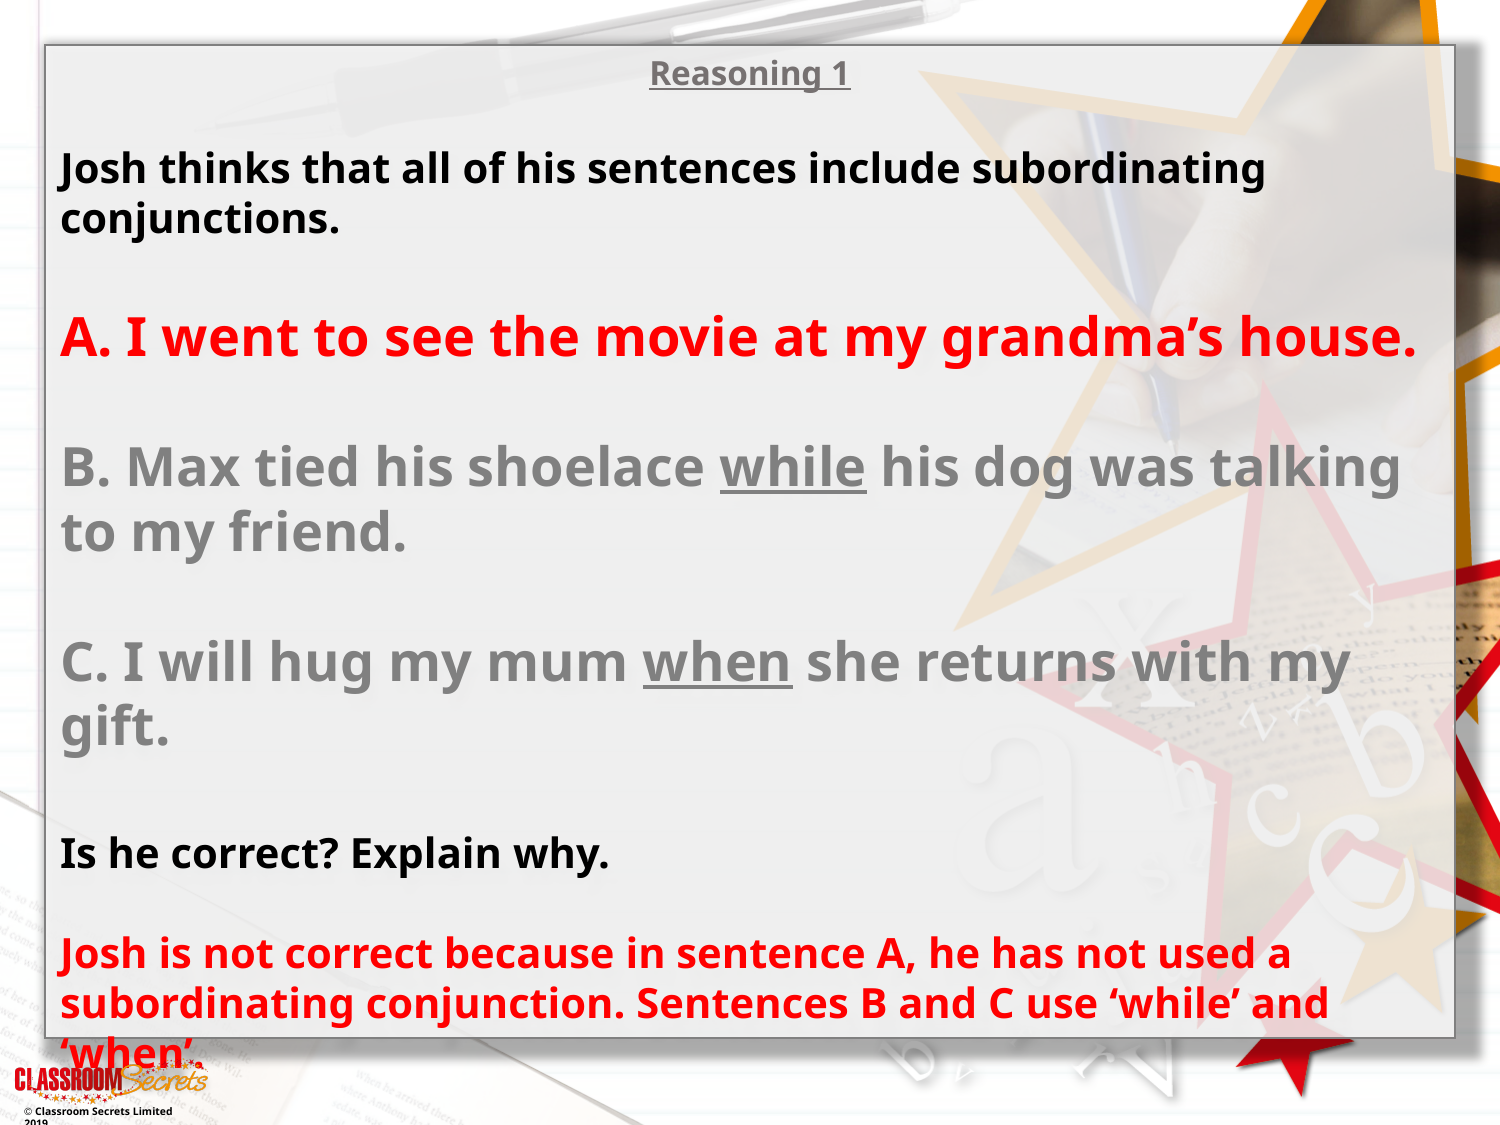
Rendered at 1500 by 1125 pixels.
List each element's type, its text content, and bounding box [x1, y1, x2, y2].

picture [0, 0, 1500, 1125]
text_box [9, 1058, 213, 1125]
text_box Reasoning 1 Josh thinks that all of his sentences include subordinating conjunctions. A. I went to see the movie at my grandma’s house. B. Max tied his shoelace while his dog was talking to my friend. C. I will hug my mum when she returns with my gift. Is he correct? Explain why. Josh is not correct because in sentence A, he has not used a subordinating conjunction. Sentences B and C use ‘while’ and ‘when’. [44, 44, 1456, 1039]
